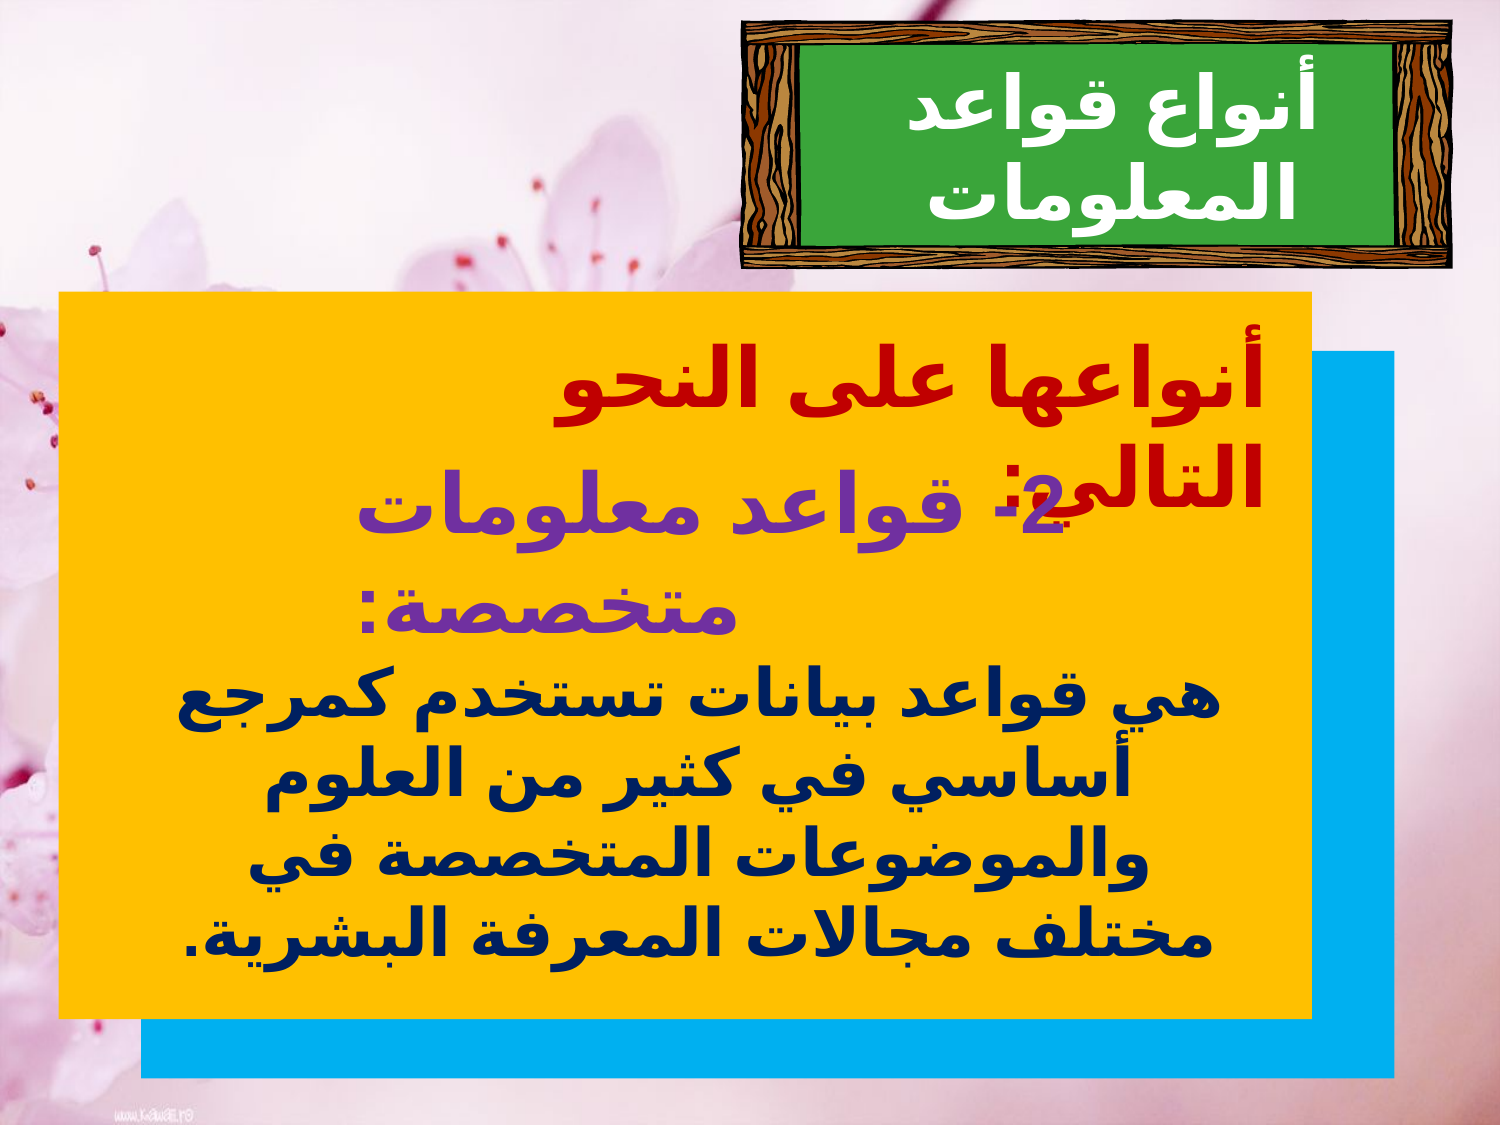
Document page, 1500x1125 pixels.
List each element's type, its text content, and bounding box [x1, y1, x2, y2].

text_box 2- قواعد معلومات متخصصة: [339, 443, 1248, 642]
text_box هي قواعد بيانات تستخدم كمرجع أساسي في كثير من العلوم والموضوعات المتخصصة في مختلف مجالات المعرفة البشرية. [140, 642, 1260, 977]
text_box أنواعها على النحو التالي: [351, 316, 1283, 532]
text_box [56, 290, 1314, 1021]
picture [0, 0, 1500, 1125]
text_box [139, 349, 1397, 1080]
